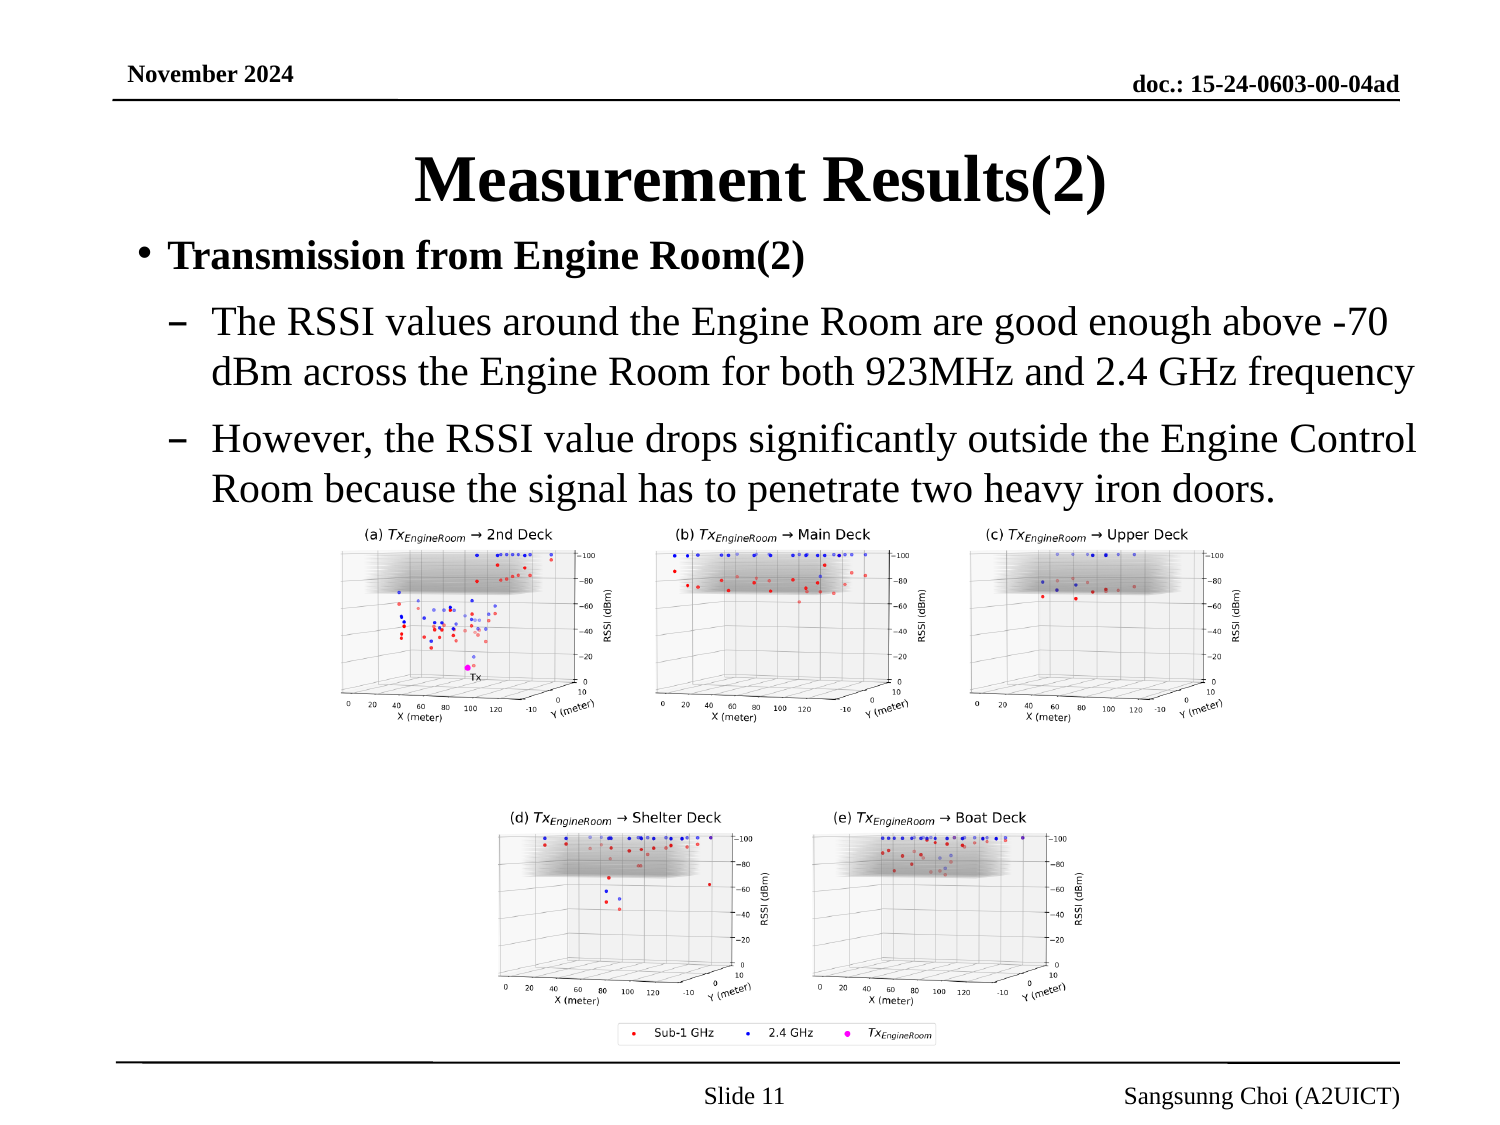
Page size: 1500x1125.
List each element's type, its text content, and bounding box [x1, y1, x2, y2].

title Measurement Results(2) [125, 112, 1399, 219]
picture [316, 514, 1251, 1055]
list Transmission from Engine Room(2) The RSSI values around the Engine Room are good enough above -70 dBm across the Engine Room for both 923MHz and 2.4 GHz frequency However, the RSSI value drops significantly outside the Engine Control Room because the signal has to penetrate two heavy iron doors. [122, 219, 1445, 528]
slide_number Slide 11 [690, 1075, 799, 1115]
